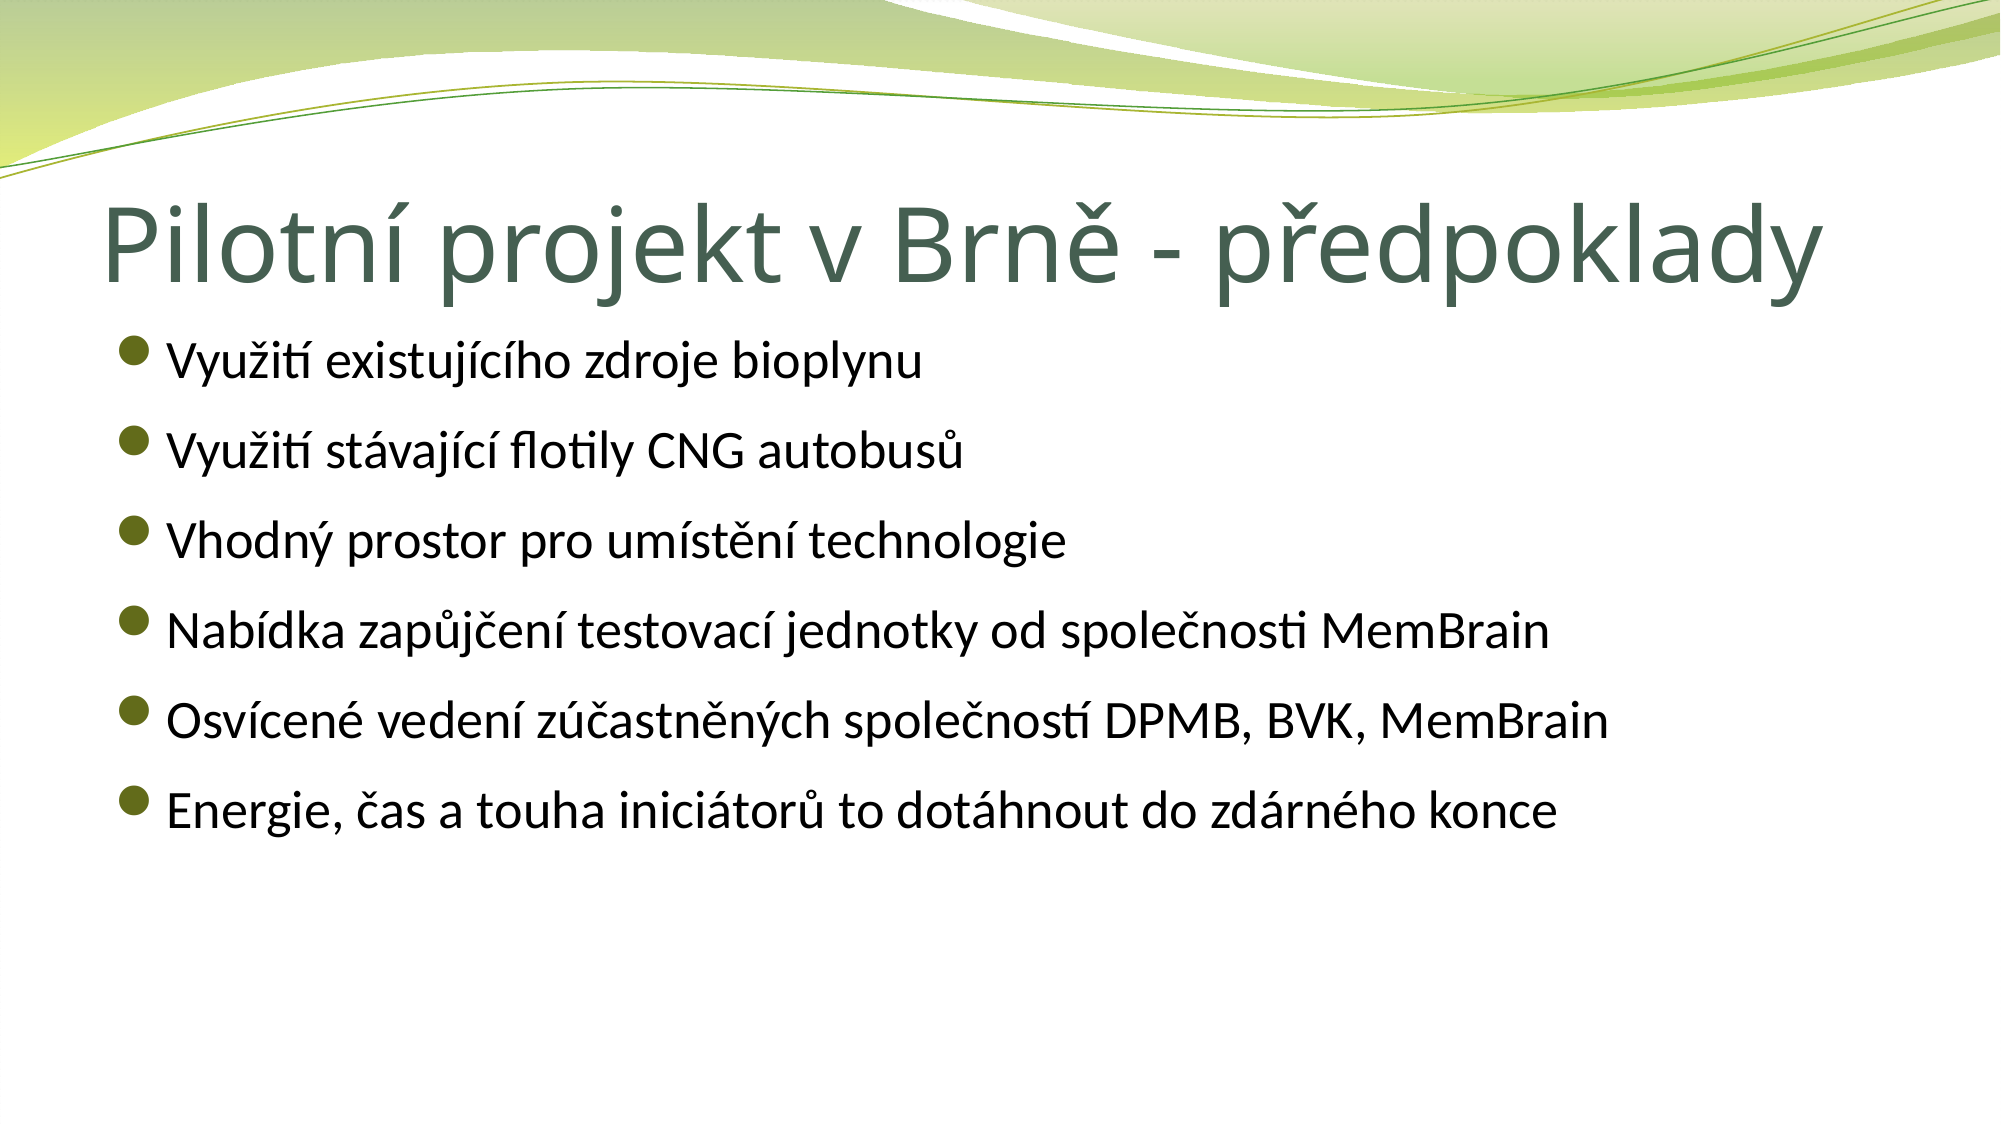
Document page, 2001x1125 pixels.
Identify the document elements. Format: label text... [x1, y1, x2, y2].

list Využití existujícího zdroje bioplynu Využití stávající flotily CNG autobusů Vhodný prostor pro umístění technologie Nabídka zapůjčení testovací jednotky od společnosti MemBrain Osvícené vedení zúčastněných společností DPMB, BVK, MemBrain Energie, čas a touha iniciátorů to dotáhnout do zdárného konce [99, 317, 1900, 1038]
title Pilotní projekt v Brně - předpoklady [99, 115, 1900, 303]
